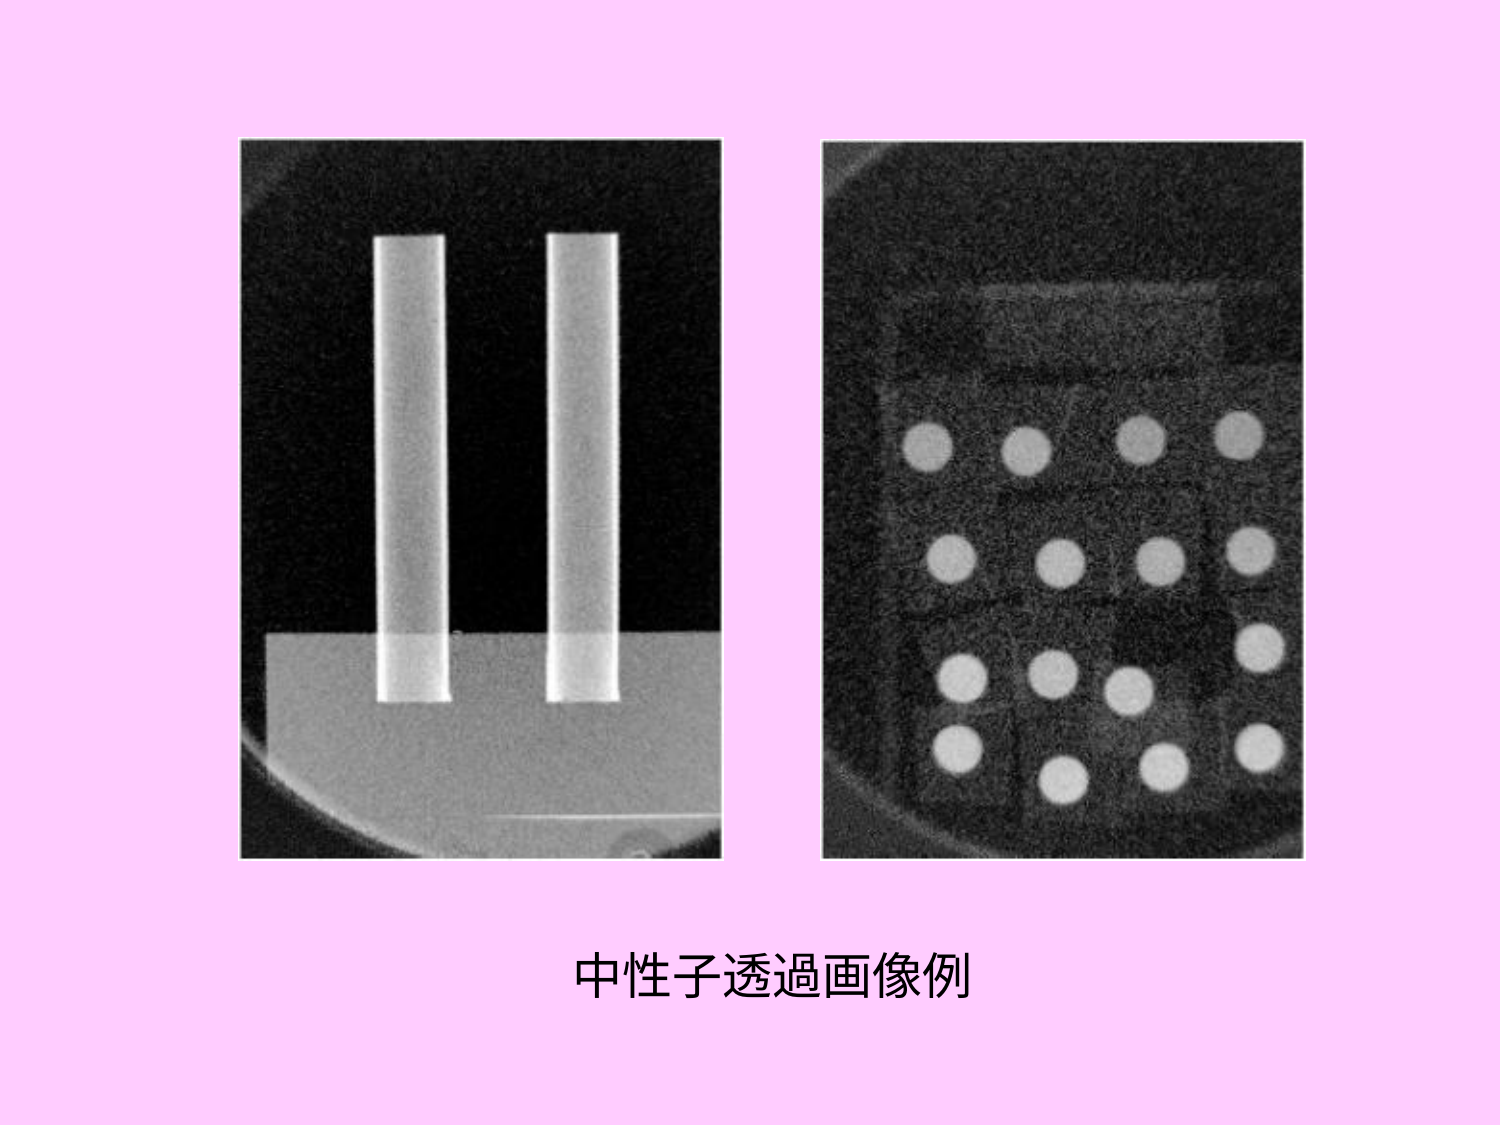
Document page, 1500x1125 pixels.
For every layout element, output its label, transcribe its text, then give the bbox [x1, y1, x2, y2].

text_box 中性子透過画像例 [557, 937, 1084, 1013]
picture [820, 138, 1306, 862]
picture [238, 137, 724, 862]
